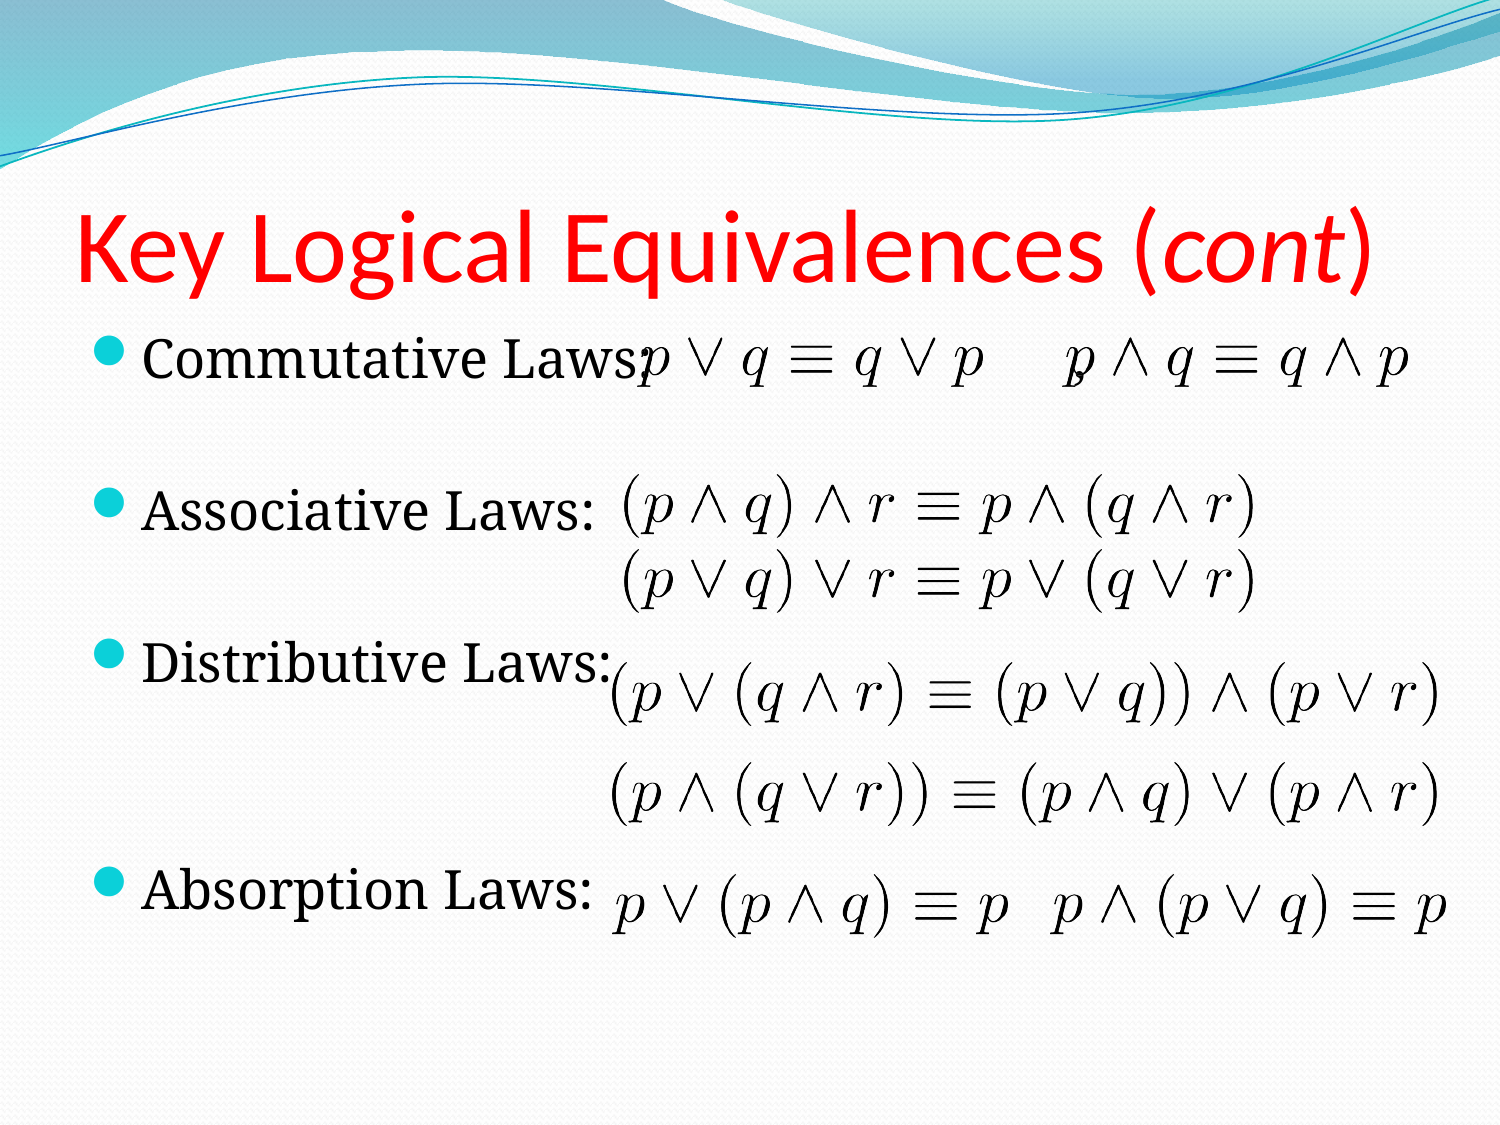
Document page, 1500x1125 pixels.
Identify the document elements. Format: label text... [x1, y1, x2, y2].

picture [612, 662, 1438, 726]
picture [612, 762, 1438, 826]
picture [1062, 337, 1409, 387]
picture [624, 474, 1253, 538]
title Key Logical Equivalences (cont) [75, 115, 1425, 303]
list Commutative Laws: , Associative Laws: Distributive Laws: Absorption Laws: [75, 317, 1425, 1038]
picture [1049, 874, 1446, 939]
picture [637, 337, 984, 387]
picture [624, 549, 1253, 613]
picture [612, 874, 1008, 939]
